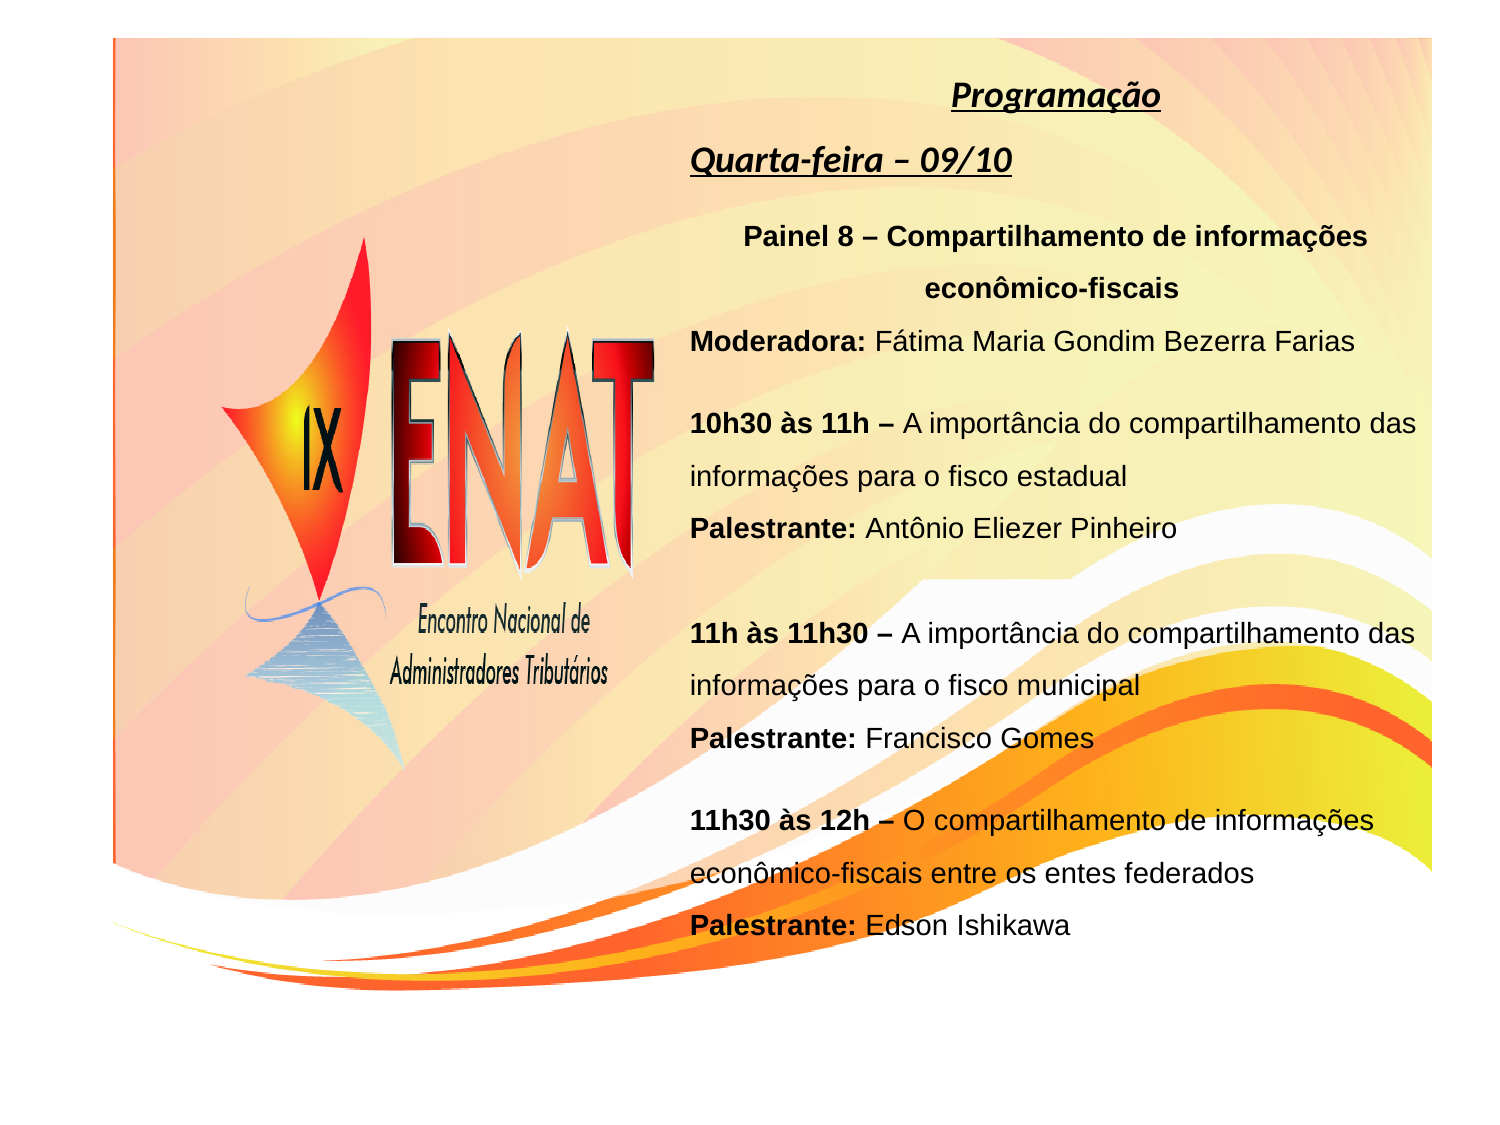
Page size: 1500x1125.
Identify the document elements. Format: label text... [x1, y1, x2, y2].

text_box Programação Quarta-feira – 09/10 Painel 8 – Compartilhamento de informações econômico-fiscais Moderadora: Fátima Maria Gondim Bezerra Farias 10h30 às 11h – A importância do compartilhamento das informações para o fisco estadual Palestrante: Antônio Eliezer Pinheiro 11h às 11h30 – A importância do compartilhamento das informações para o fisco municipal Palestrante: Francisco Gomes 11h30 às 12h – O compartilhamento de informações econômico-fiscais entre os entes federados Palestrante: Edson Ishikawa [674, 62, 1438, 1069]
picture [112, 37, 1433, 1013]
